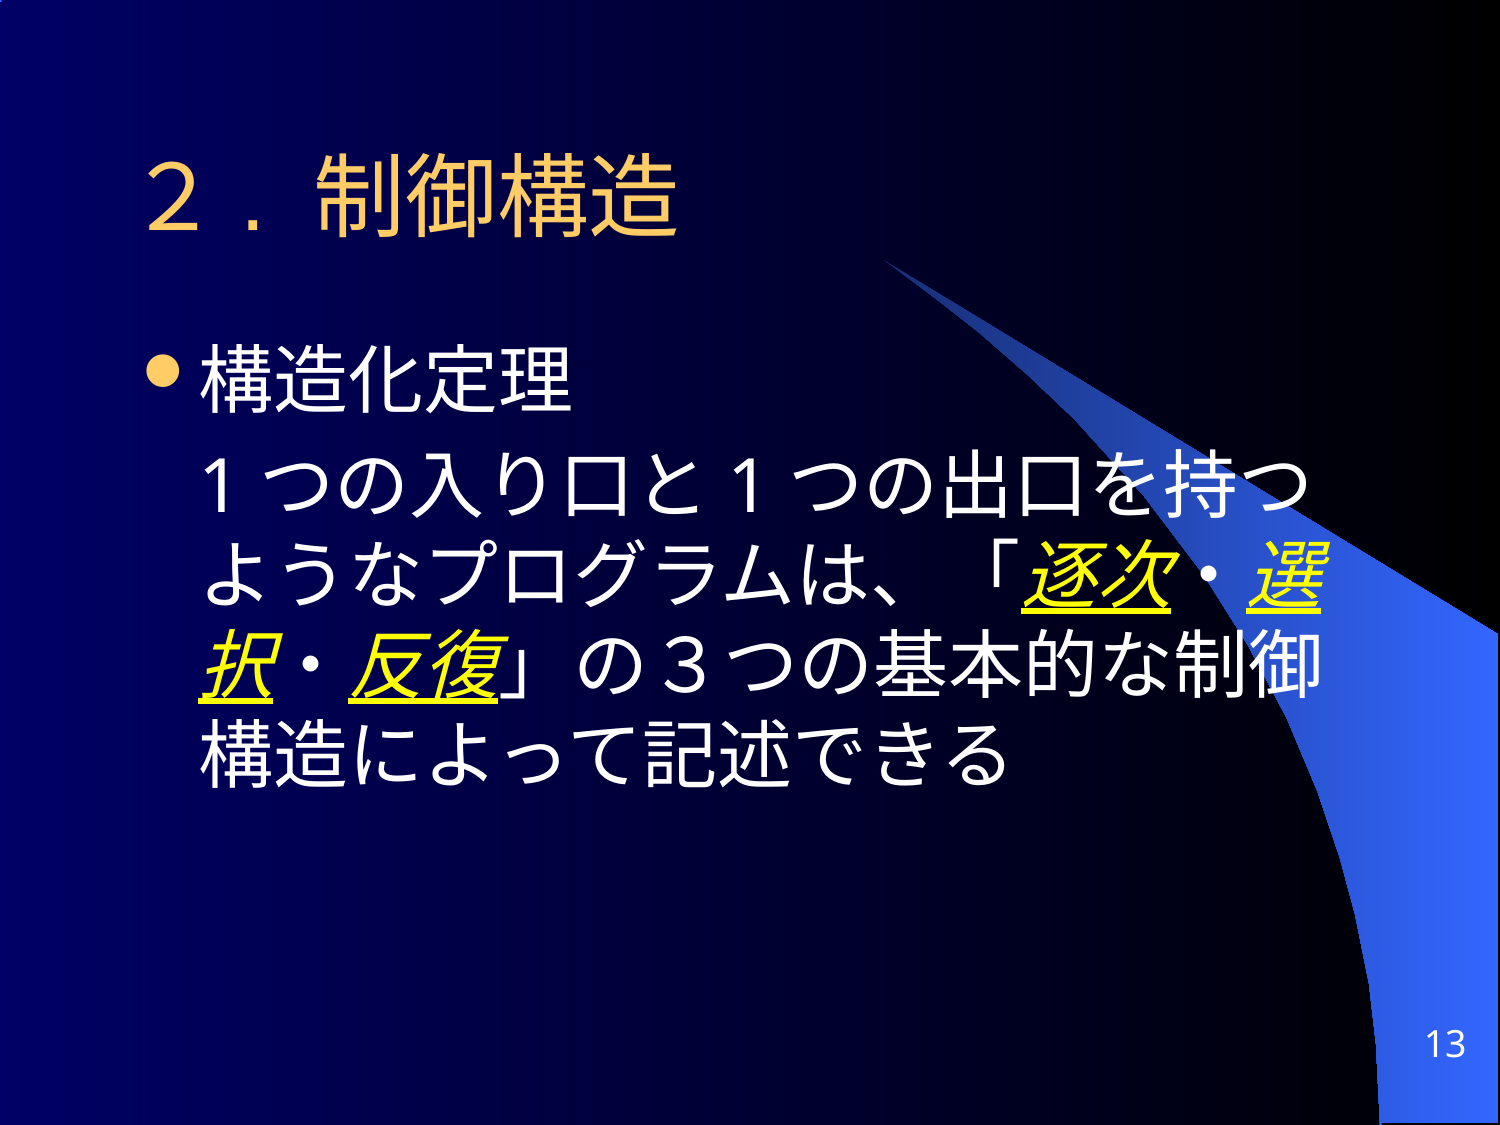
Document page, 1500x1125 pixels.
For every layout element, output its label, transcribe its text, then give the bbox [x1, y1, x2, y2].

list 構造化定理 1つの入り口と1つの出口を持つようなプログラムは、「逐次・選択・反復」の３つの基本的な制御構造によって記述できる [111, 324, 1388, 1001]
title ２. 制御構造 [111, 99, 1438, 288]
text_box 13 [1328, 1008, 1482, 1071]
